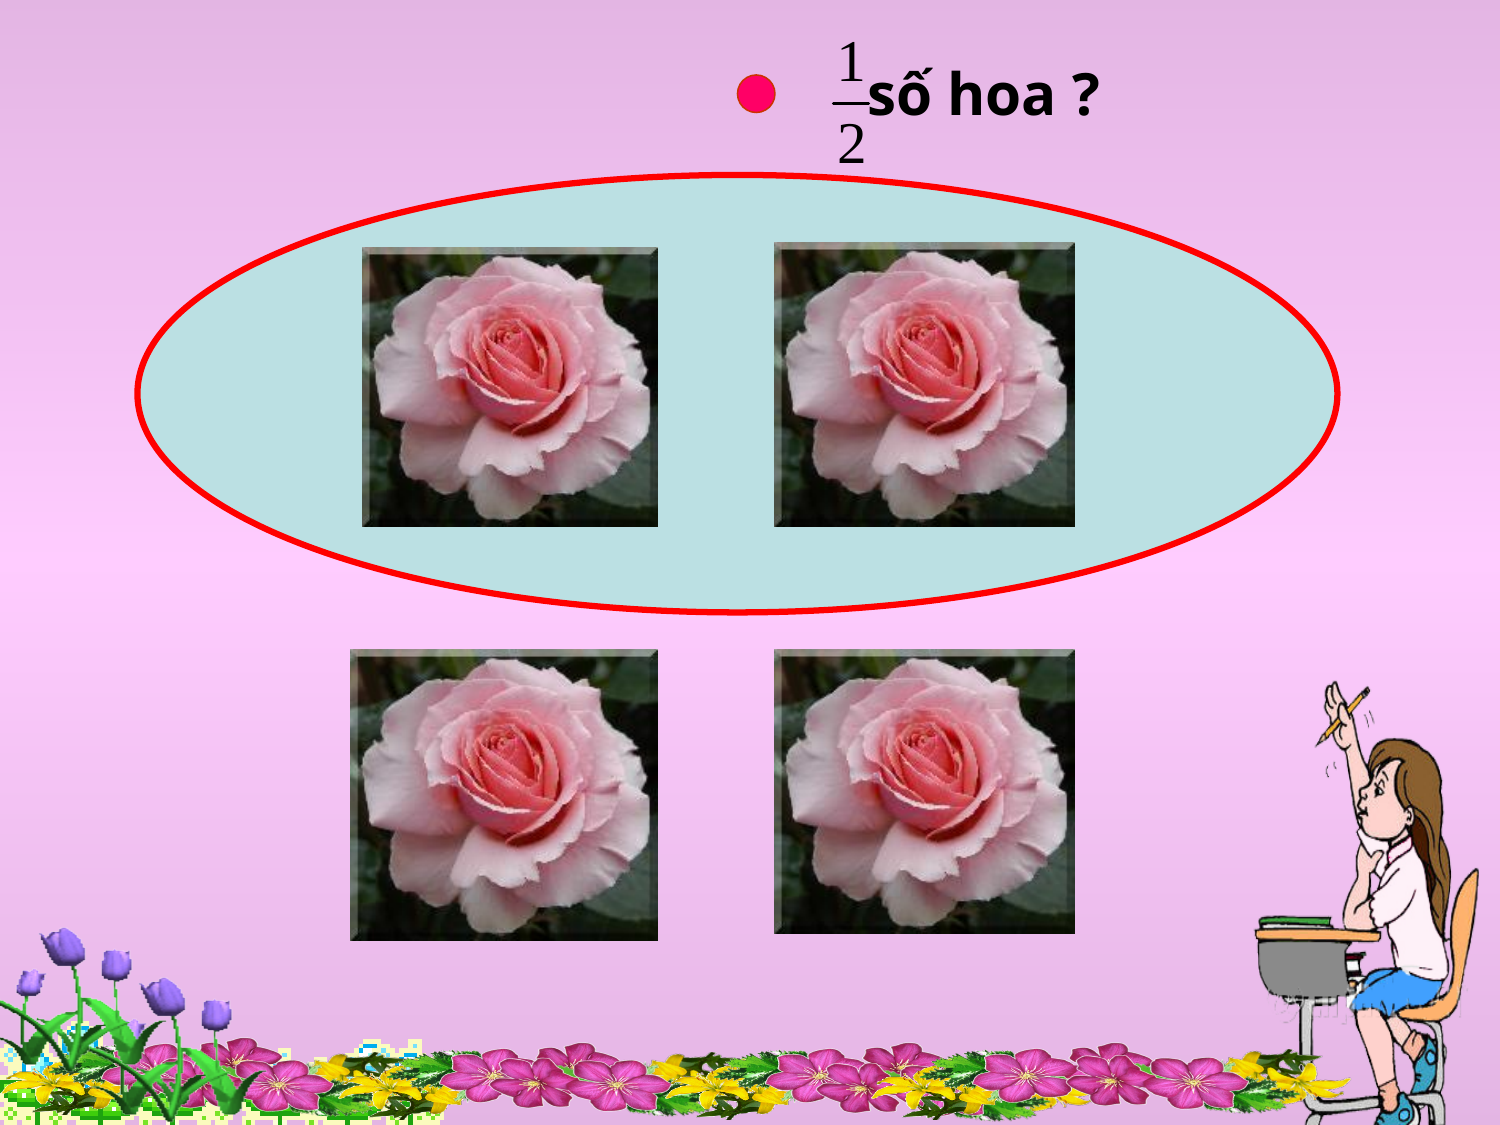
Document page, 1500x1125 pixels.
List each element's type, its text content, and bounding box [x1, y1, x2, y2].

picture [774, 242, 1076, 527]
picture [0, 587, 658, 1125]
picture [774, 649, 1076, 934]
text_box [277, 1037, 1351, 1125]
picture [362, 247, 659, 527]
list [824, 24, 881, 174]
text_box [137, 174, 1338, 613]
text_box [737, 74, 775, 113]
picture [1237, 674, 1500, 1125]
text_box số hoa ? [884, 50, 1115, 135]
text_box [0, 1083, 57, 1125]
